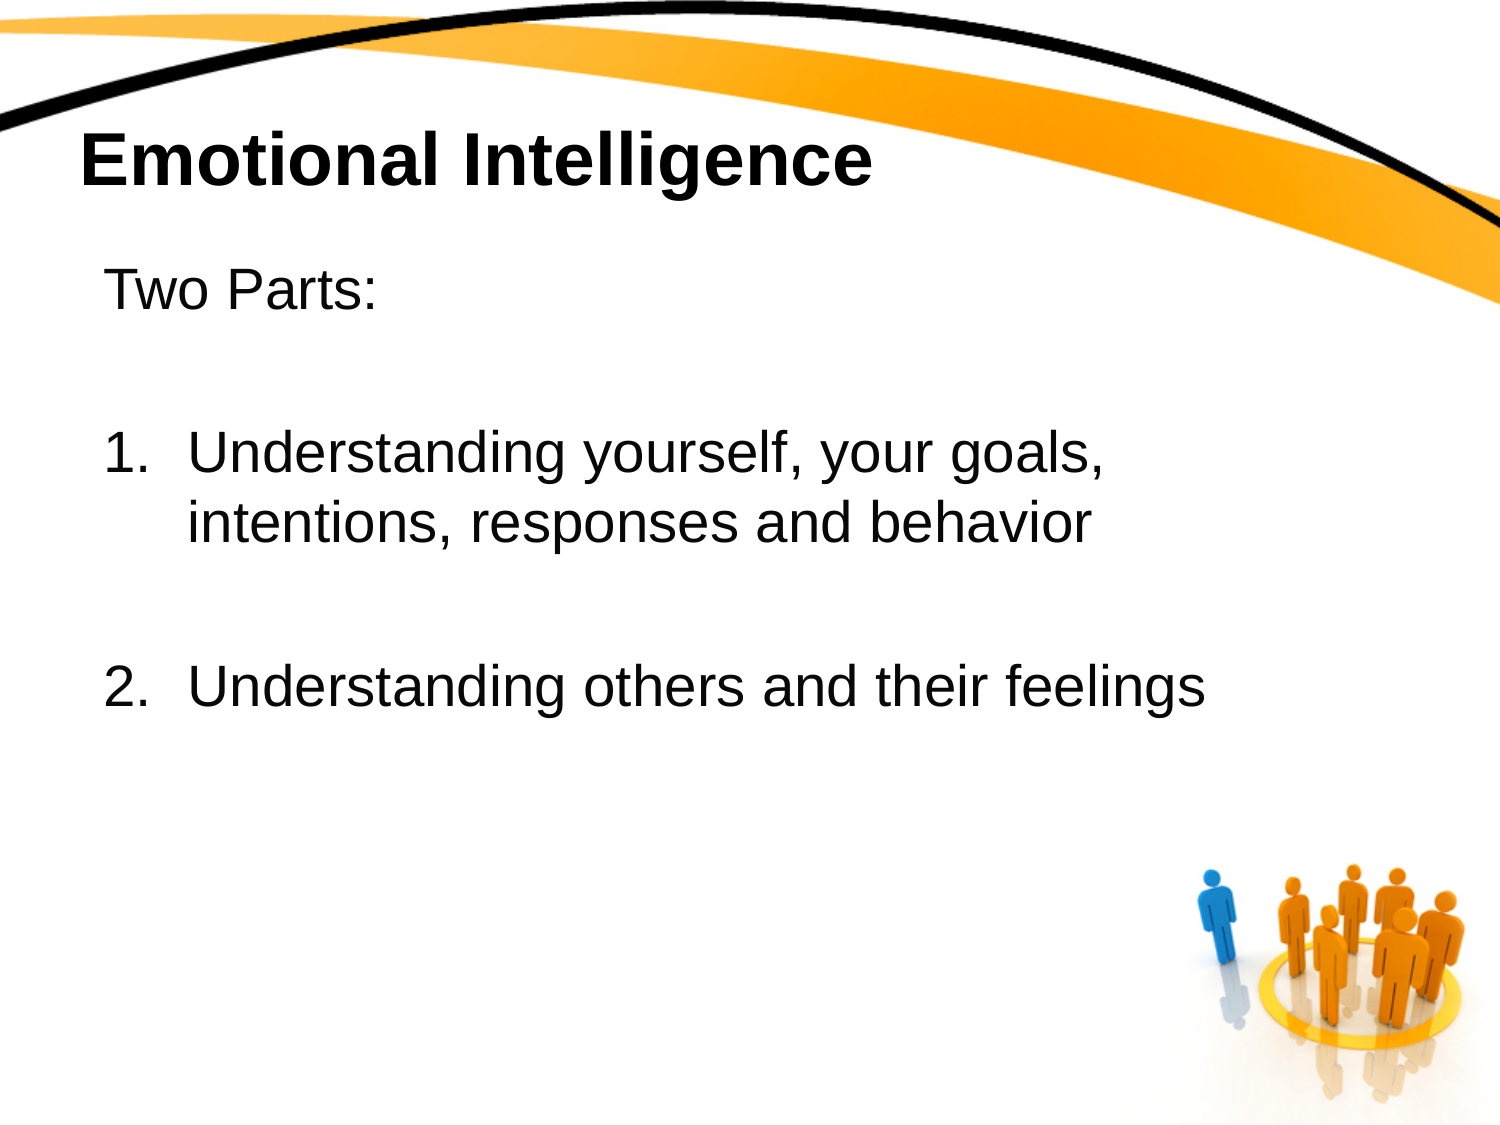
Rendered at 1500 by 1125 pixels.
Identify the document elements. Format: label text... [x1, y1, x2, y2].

list Two Parts: Understanding yourself, your goals, intentions, responses and behavior Understanding others and their feelings [88, 243, 1306, 1082]
title Emotional Intelligence [64, 113, 1282, 197]
picture [0, 0, 1500, 1125]
